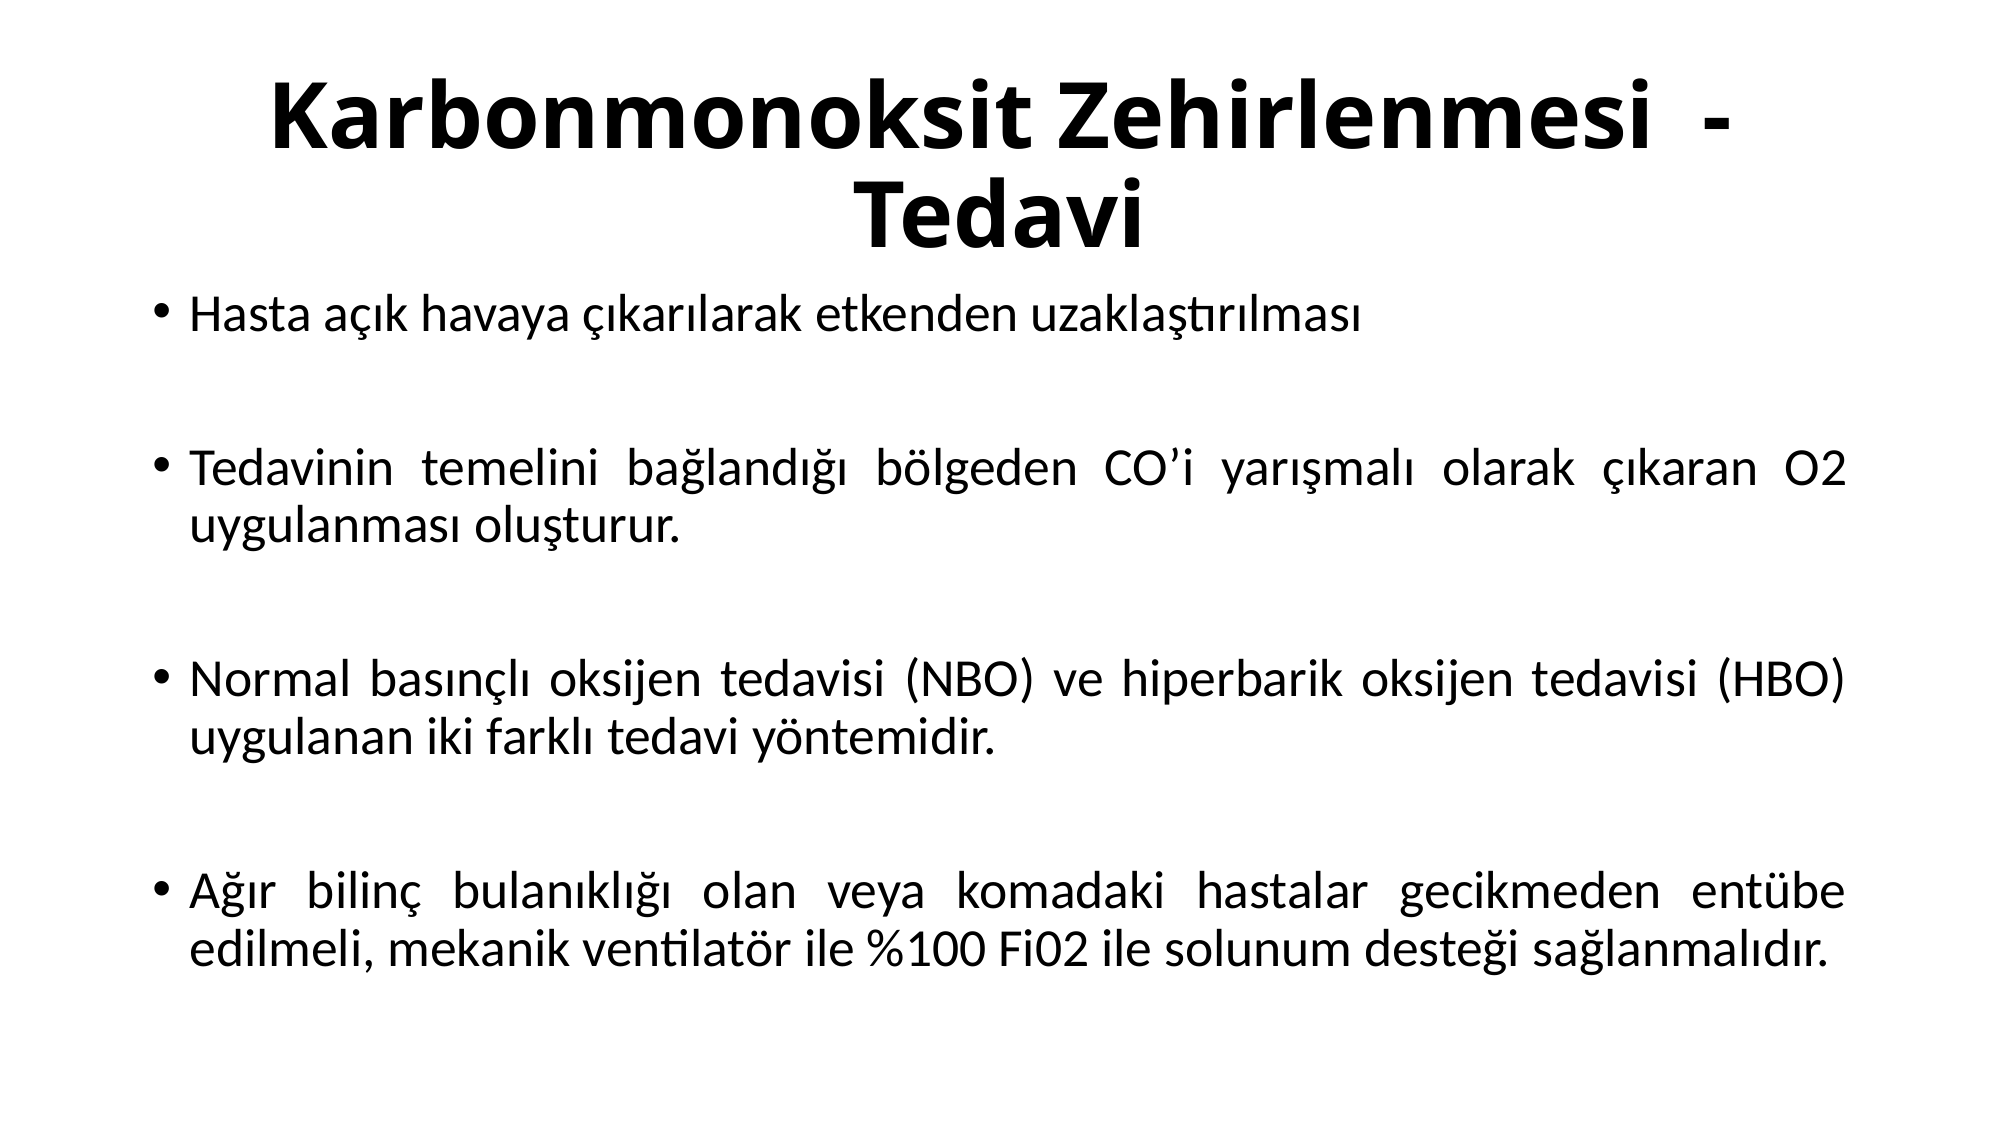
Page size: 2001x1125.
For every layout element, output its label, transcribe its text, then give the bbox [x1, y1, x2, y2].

list Hasta açık havaya çıkarılarak etkenden uzaklaştırılması Tedavinin temelini bağlandığı bölgeden CO’i yarışmalı olarak çıkaran O2 uygulanması oluşturur. Normal basınçlı oksijen tedavisi (NBO) ve hiperbarik oksijen tedavisi (HBO) uygulanan iki farklı tedavi yöntemidir. Ağır bilinç bulanıklığı olan veya komadaki hastalar gecikmeden entübe edilmeli, mekanik ventilatör ile %100 Fi02 ile solunum desteği sağlanmalıdır. [137, 277, 1863, 1038]
title Karbonmonoksit Zehirlenmesi - Tedavi [137, 59, 1863, 277]
